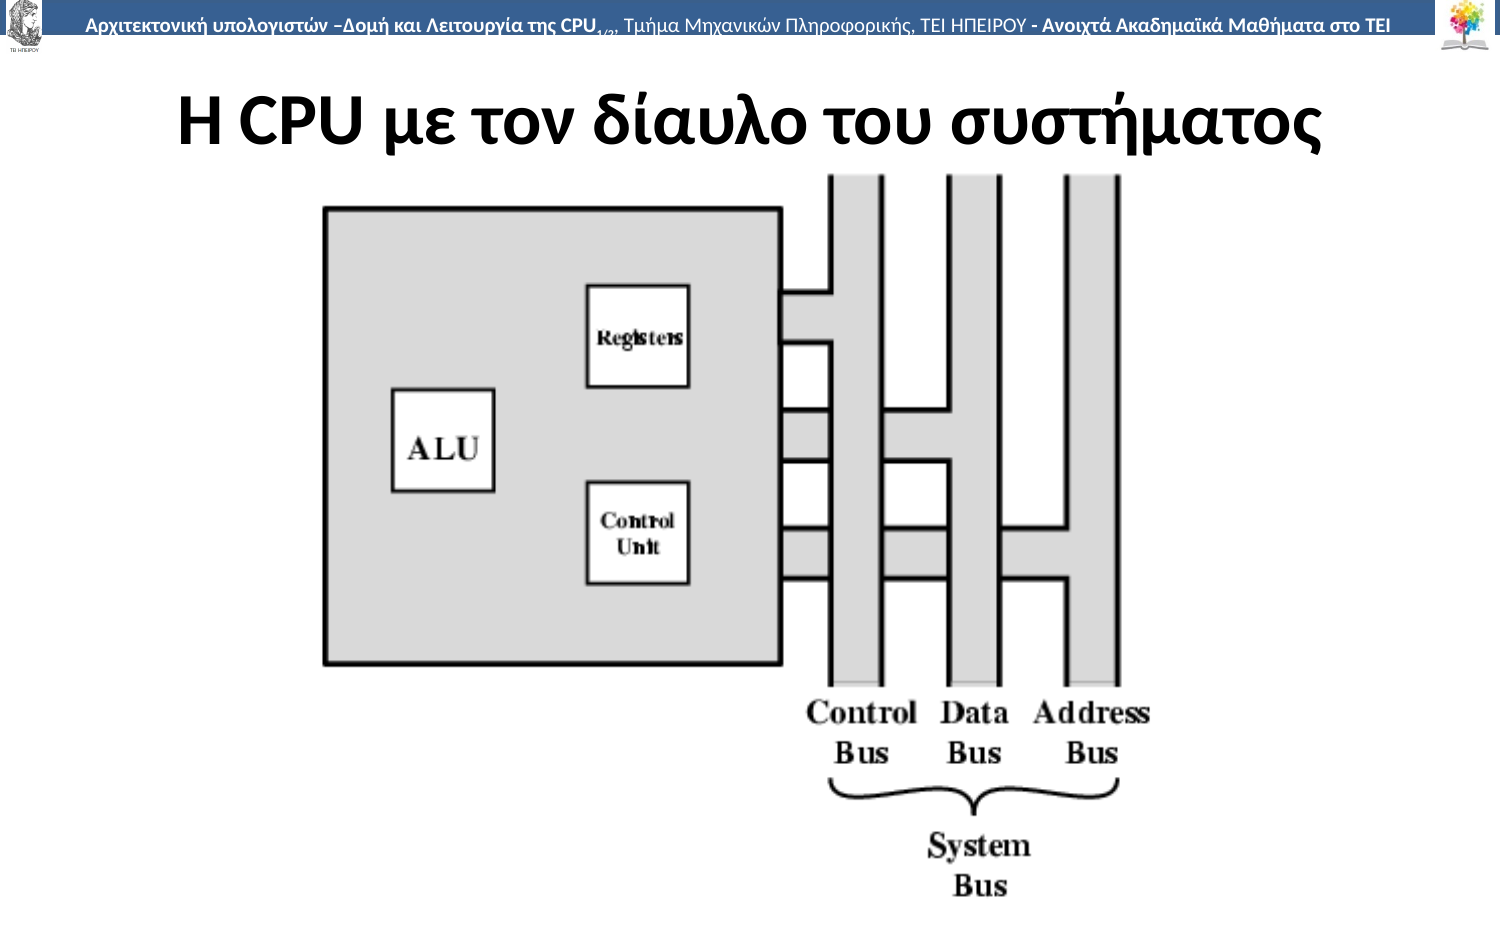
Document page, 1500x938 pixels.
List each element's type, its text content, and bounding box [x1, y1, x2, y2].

picture [300, 161, 1170, 918]
title Η CPU με τον δίαυλο του συστήματος [75, 37, 1425, 194]
picture [1435, 0, 1495, 52]
picture [6, 0, 42, 54]
